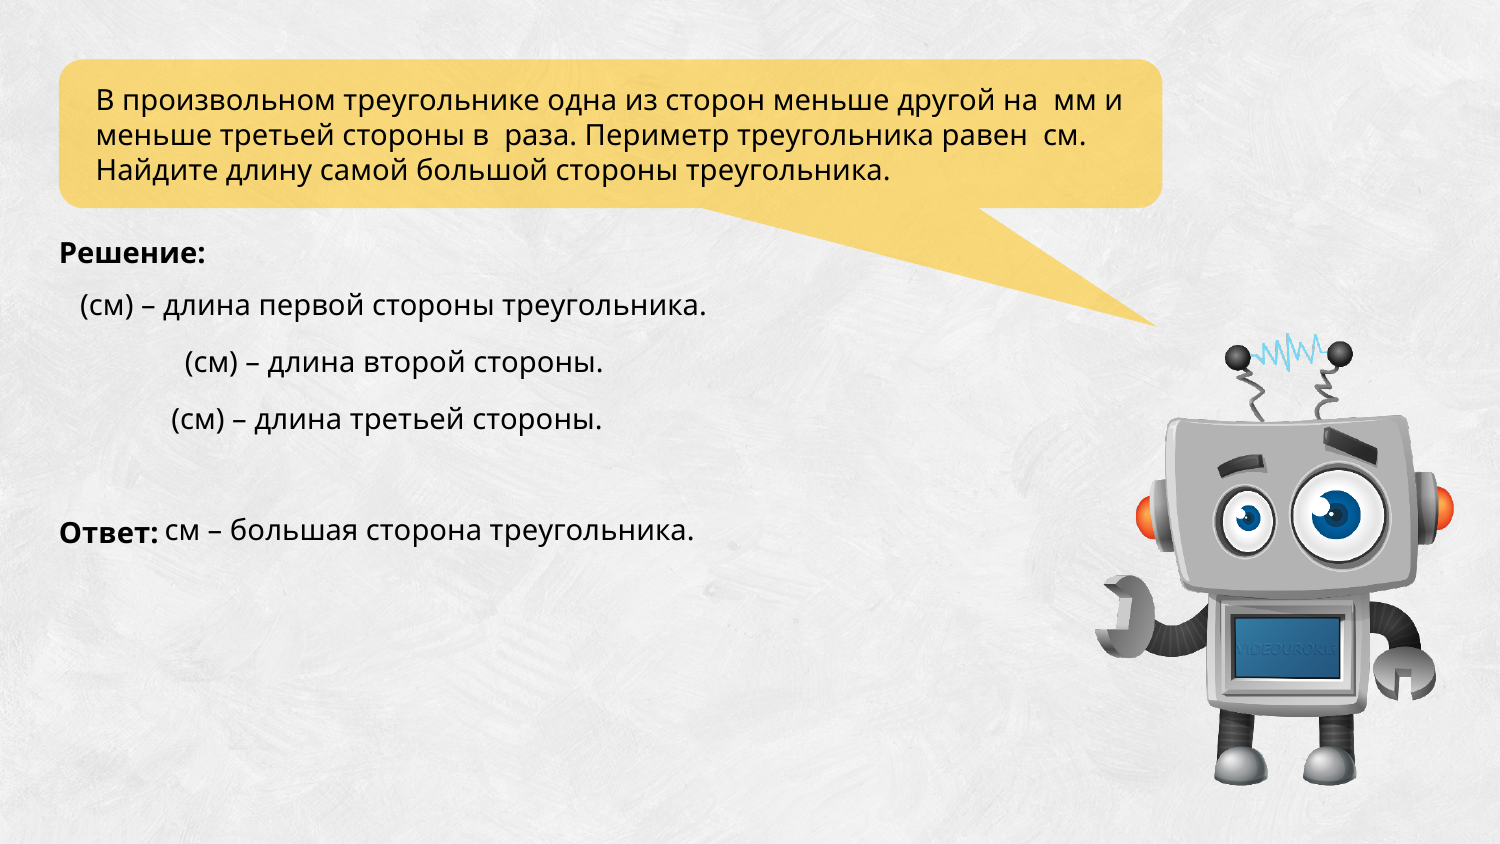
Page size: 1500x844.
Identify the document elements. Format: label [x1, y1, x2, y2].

text_box [58, 514, 481, 550]
text_box [58, 234, 481, 270]
picture [0, 0, 1500, 844]
